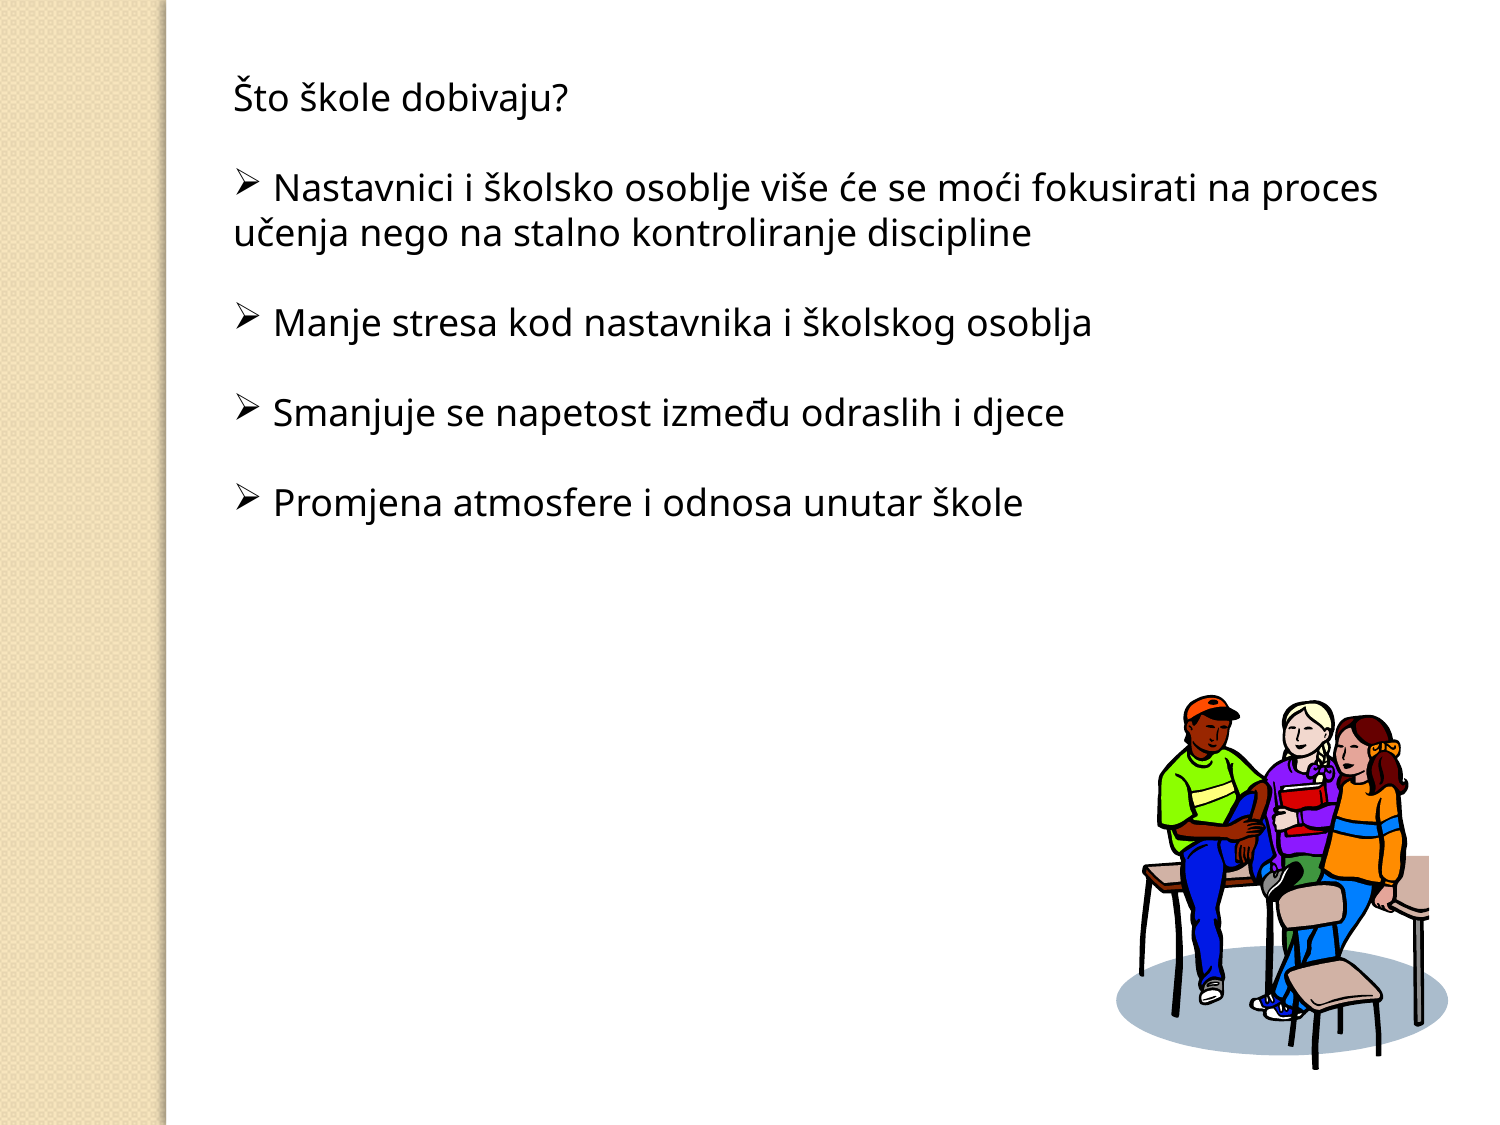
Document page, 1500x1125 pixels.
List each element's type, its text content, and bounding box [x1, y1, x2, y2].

picture [1115, 694, 1449, 1072]
text_box Što škole dobivaju? Nastavnici i školsko osoblje više će se moći fokusirati na proces učenja nego na stalno kontroliranje discipline Manje stresa kod nastavnika i školskog osoblja Smanjuje se napetost između odraslih i djece Promjena atmosfere i odnosa unutar škole [218, 66, 1412, 577]
